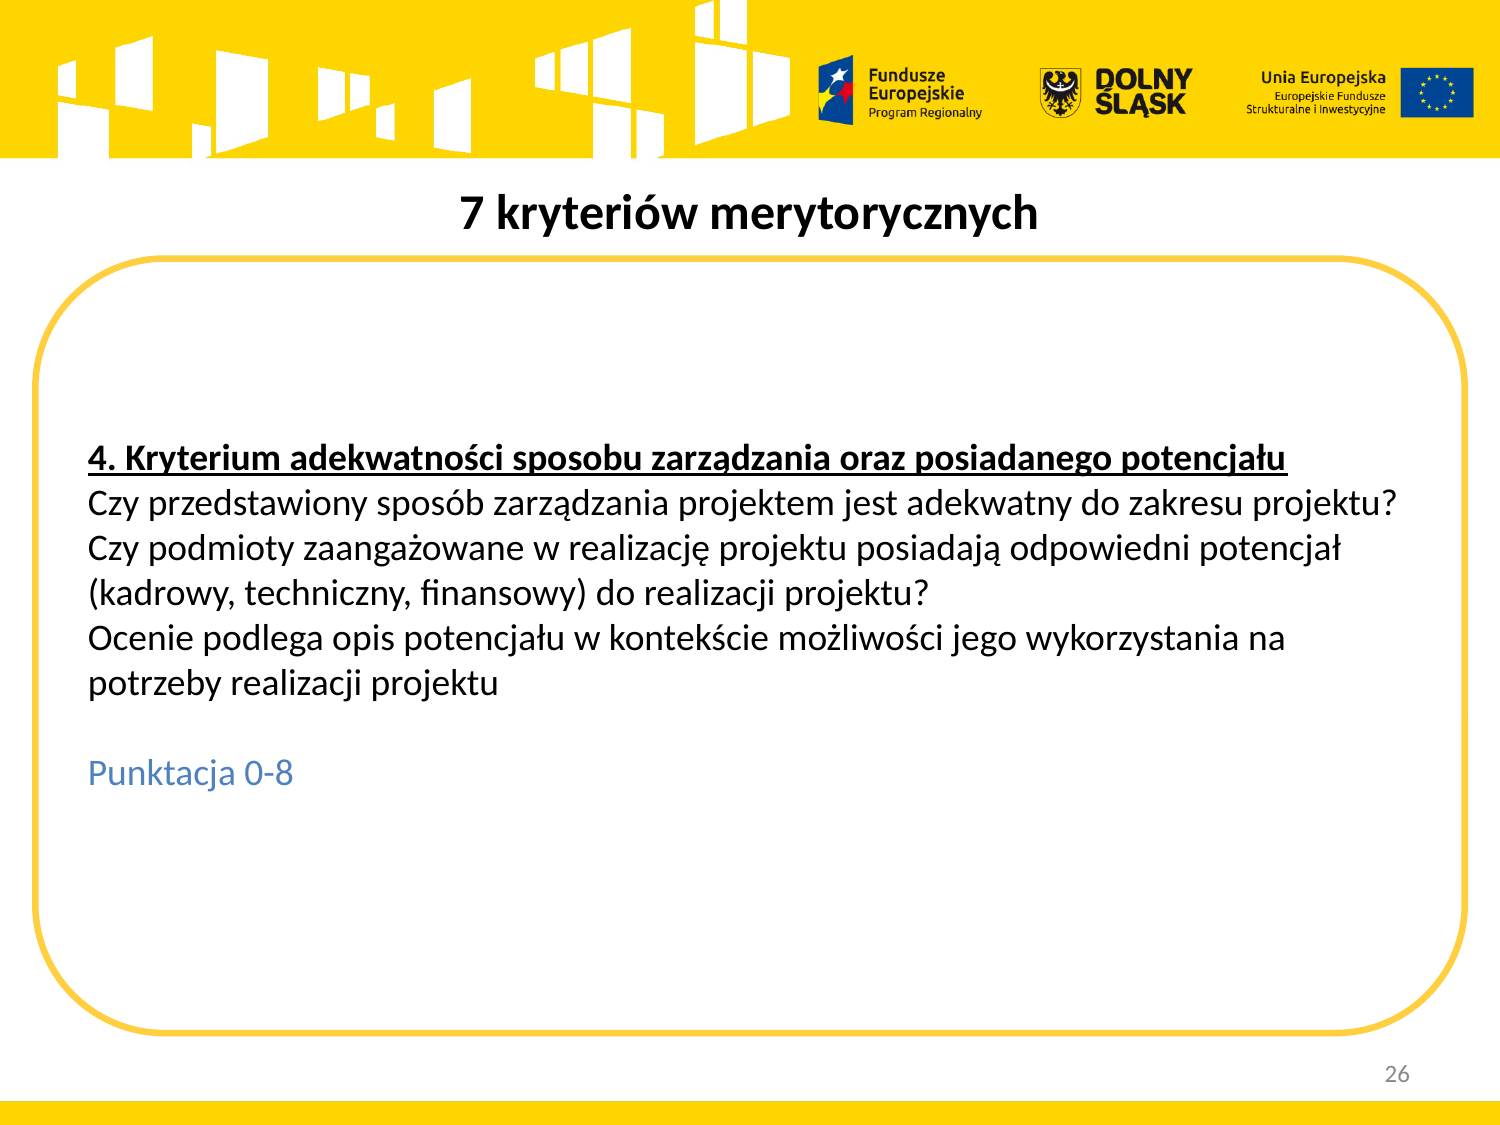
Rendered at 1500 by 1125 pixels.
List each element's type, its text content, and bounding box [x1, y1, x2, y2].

slide_number 26 [1074, 1042, 1425, 1103]
picture [0, 0, 1500, 1125]
title 7 kryteriów merytorycznych [74, 160, 1426, 259]
text_box 4. Kryterium adekwatności sposobu zarządzania oraz posiadanego potencjału Czy przedstawiony sposób zarządzania projektem jest adekwatny do zakresu projektu? Czy podmioty zaangażowane w realizację projektu posiadają odpowiedni potencjał (kadrowy, techniczny, finansowy) do realizacji projektu? Ocenie podlega opis potencjału w kontekście możliwości jego wykorzystania na potrzeby realizacji projektu Punktacja 0-8 [32, 255, 1469, 1037]
